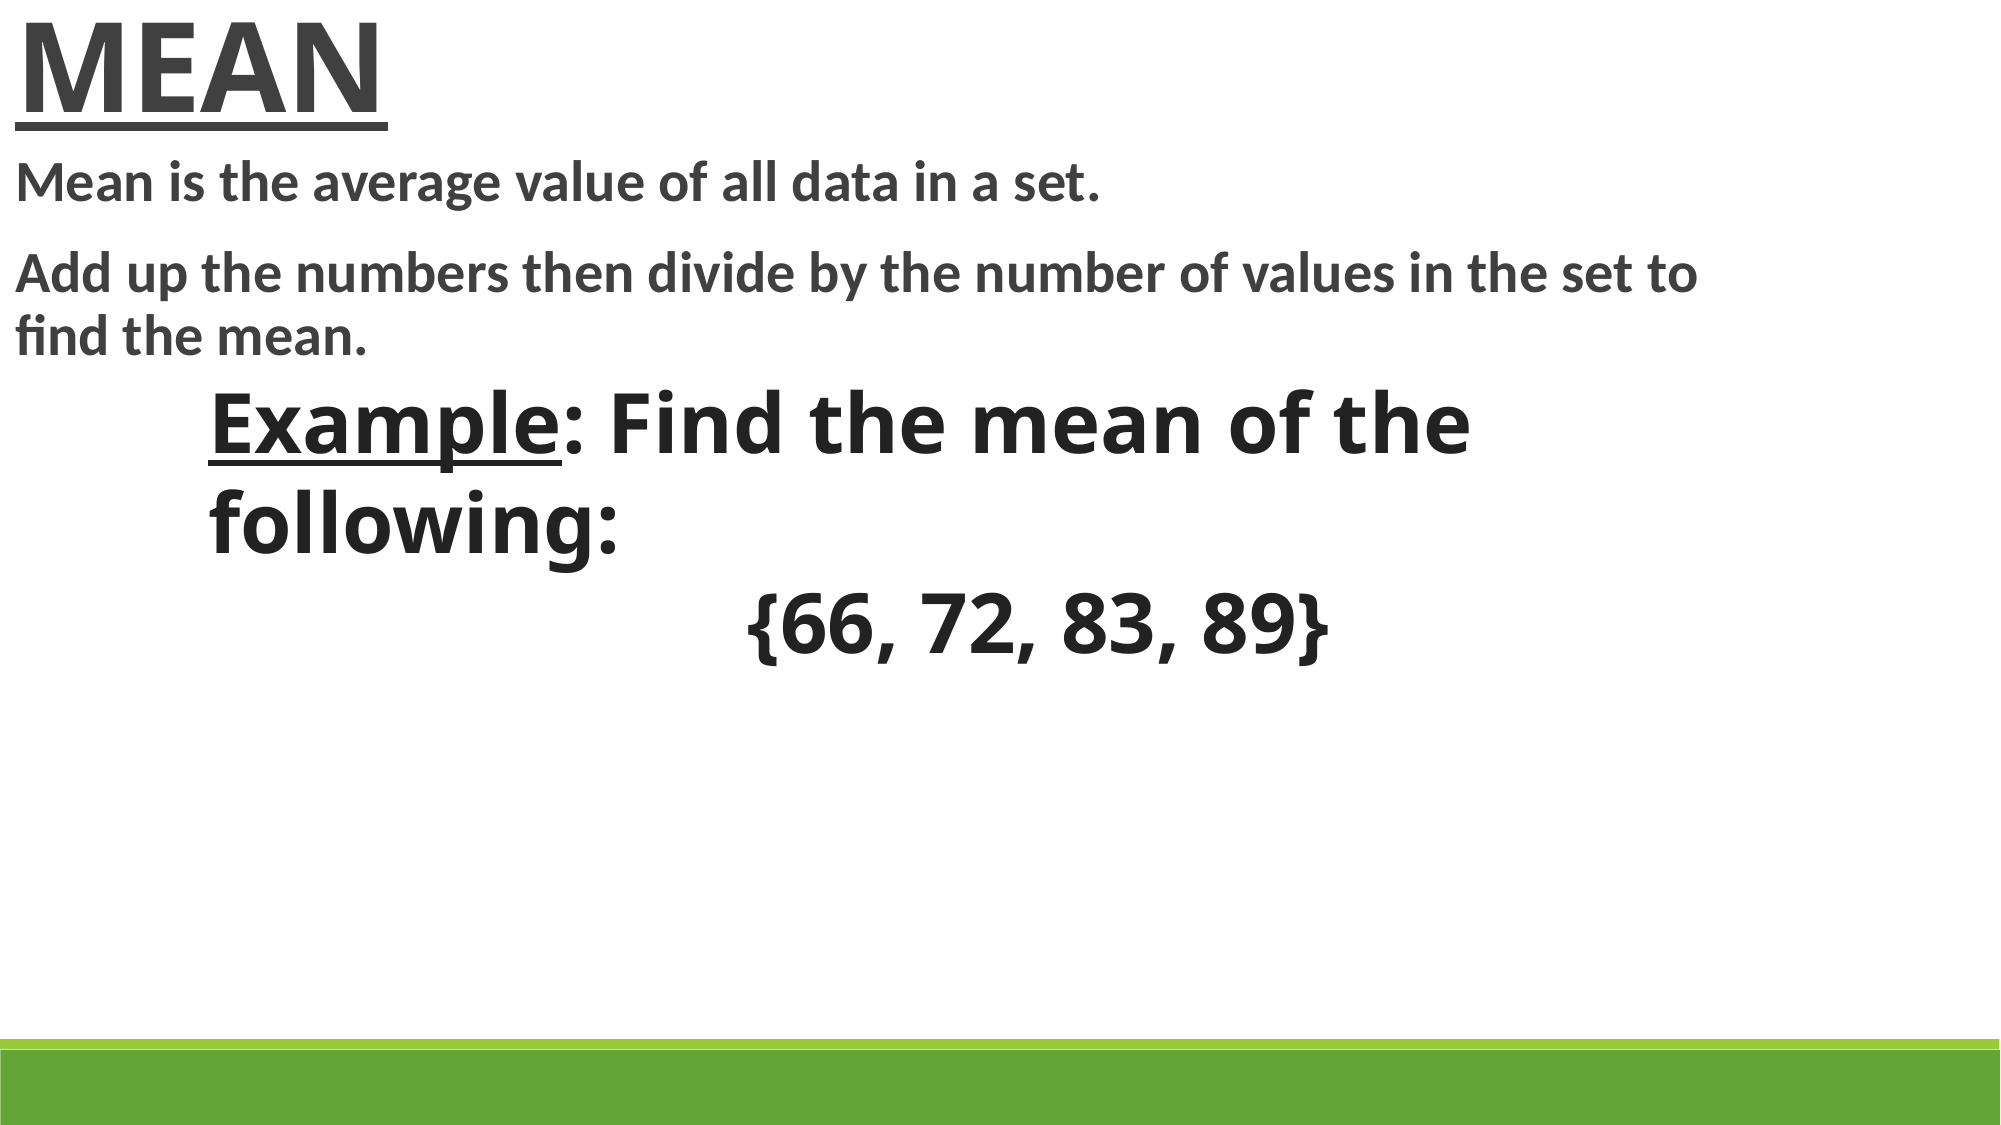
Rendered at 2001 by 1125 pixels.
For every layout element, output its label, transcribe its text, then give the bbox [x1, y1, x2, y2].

text_box Example: Find the mean of the following: {66, 72, 83, 89} [193, 363, 1884, 678]
title MEAN [0, 2, 1670, 143]
list Mean is the average value of all data in a set. Add up the numbers then divide by the number of values in the set to find the mean. [0, 143, 1735, 733]
